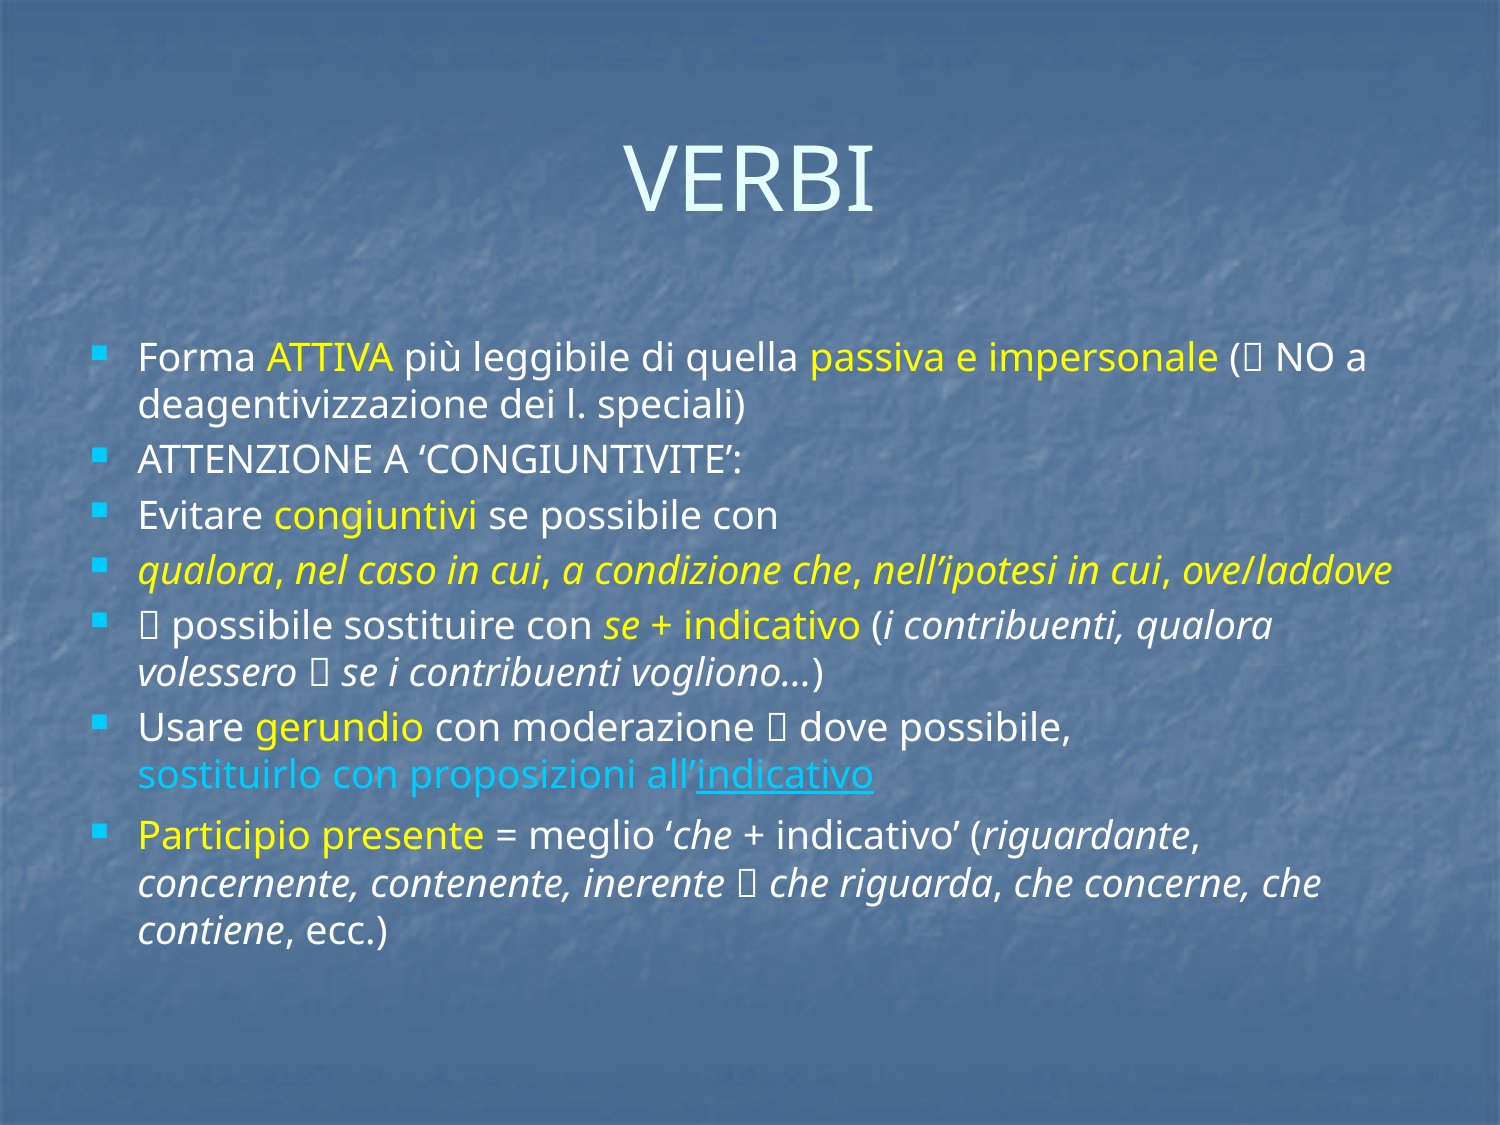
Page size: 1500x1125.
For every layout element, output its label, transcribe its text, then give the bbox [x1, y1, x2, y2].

title VERBI [74, 62, 1426, 288]
list Forma ATTIVA più leggibile di quella passiva e impersonale ( NO a deagentivizzazione dei l. speciali) ATTENZIONE A ‘CONGIUNTIVITE’: Evitare congiuntivi se possibile con qualora, nel caso in cui, a condizione che, nell’ipotesi in cui, ove/laddove  possibile sostituire con se + indicativo (i contribuenti, qualora volessero  se i contribuenti vogliono…) Usare gerundio con moderazione  dove possibile, sostituirlo con proposizioni all’indicativo Participio presente = meglio ‘che + indicativo’ (riguardante, concernente, contenente, inerente  che riguarda, che concerne, che contiene, ecc.) [74, 324, 1426, 1001]
